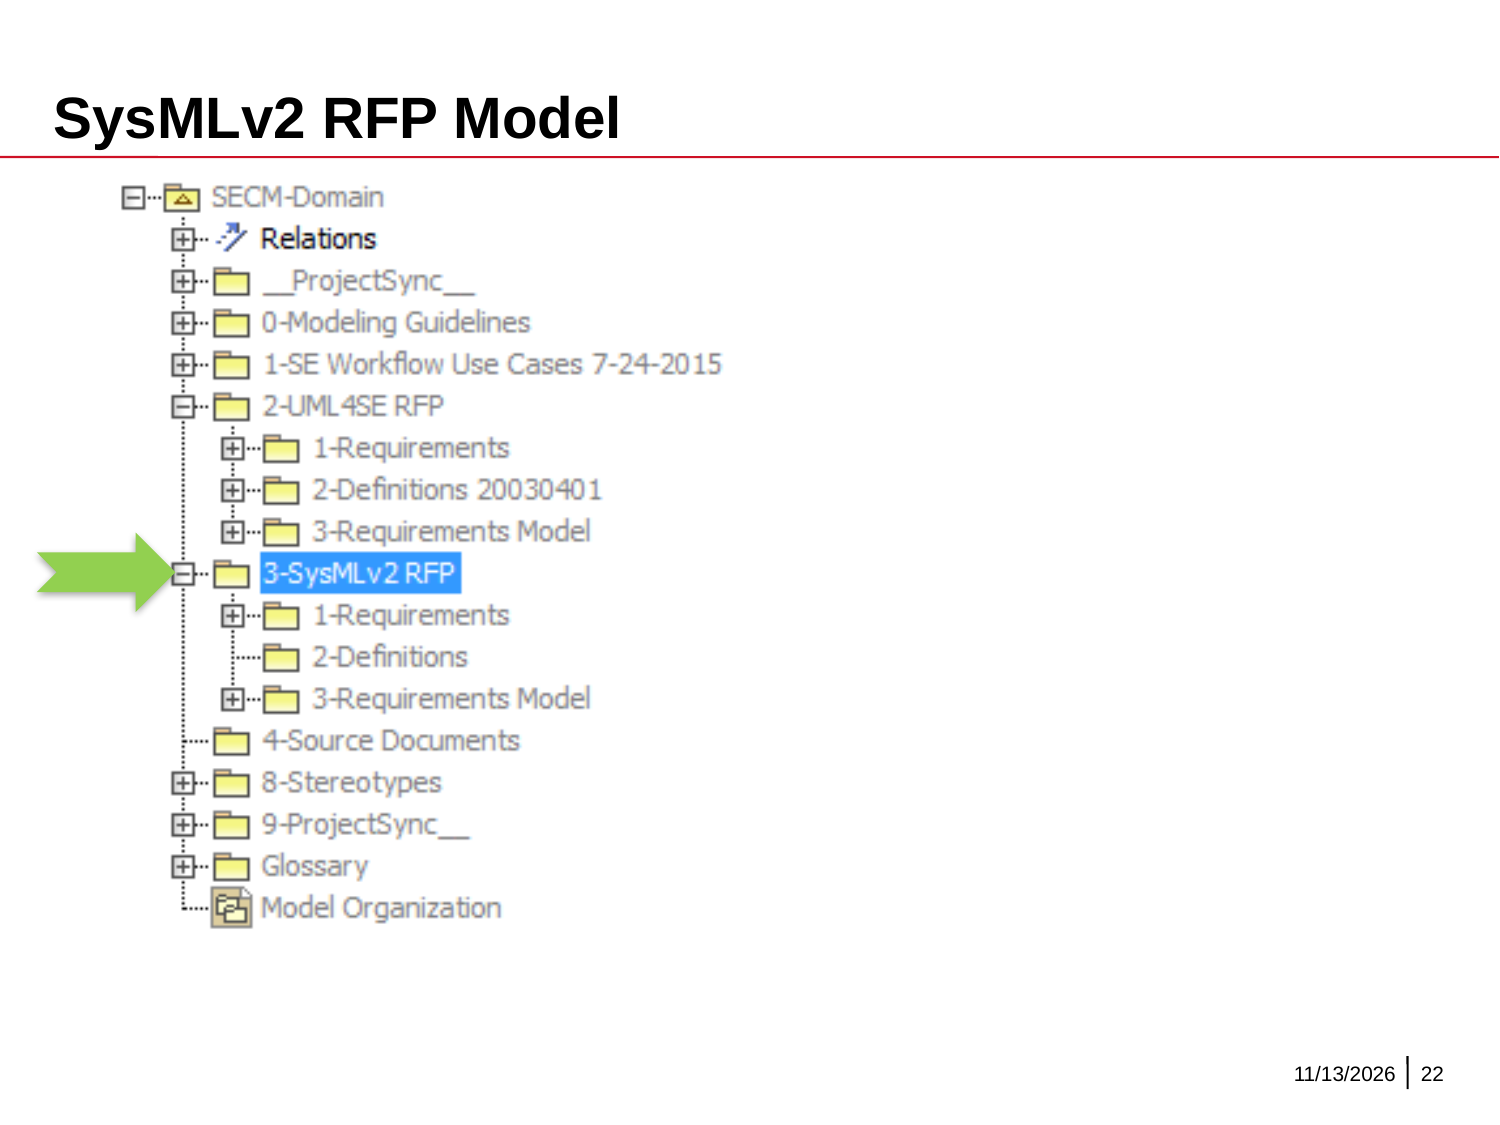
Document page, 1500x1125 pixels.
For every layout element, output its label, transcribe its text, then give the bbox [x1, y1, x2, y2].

text_box [36, 552, 114, 593]
title SysMLv2 RFP Model [38, 45, 1225, 158]
slide_number 22 [1420, 1042, 1490, 1103]
picture [119, 179, 875, 963]
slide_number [1045, 1042, 1396, 1103]
